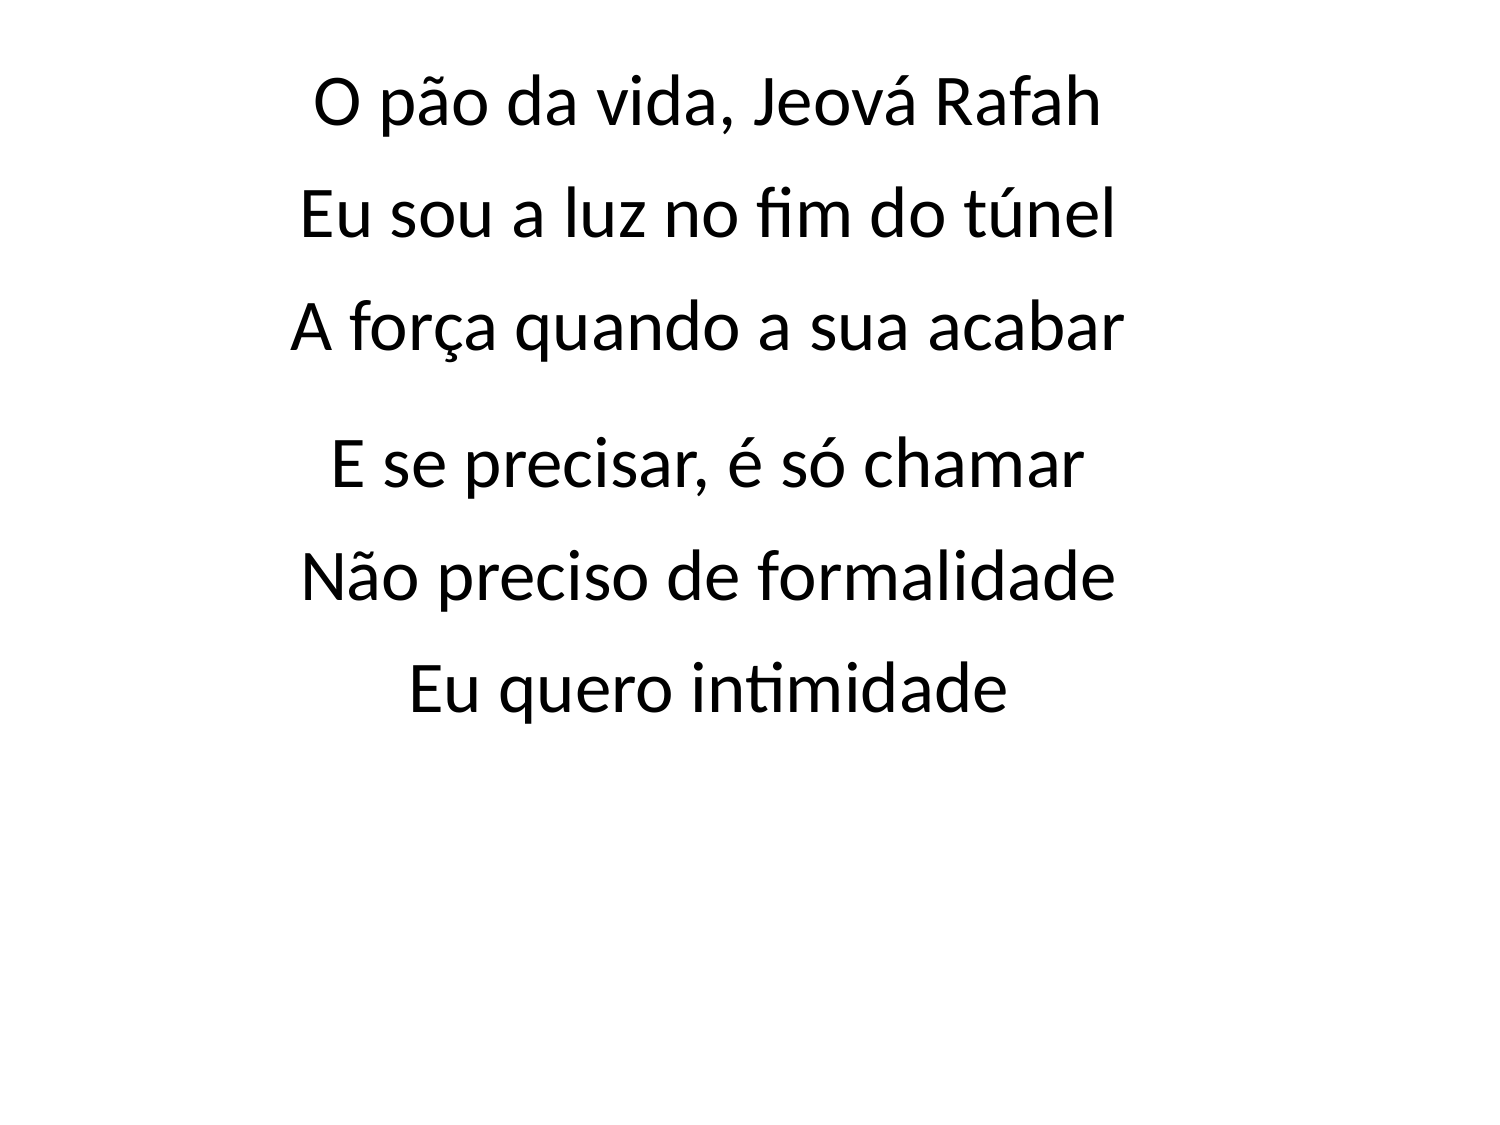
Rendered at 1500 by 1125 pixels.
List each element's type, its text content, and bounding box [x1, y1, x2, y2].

text_box O pão da vida, Jeová Rafah Eu sou a luz no fim do túnel A força quando a sua acabar E se precisar, é só chamar Não preciso de formalidade Eu quero intimidade [275, 0, 1142, 760]
